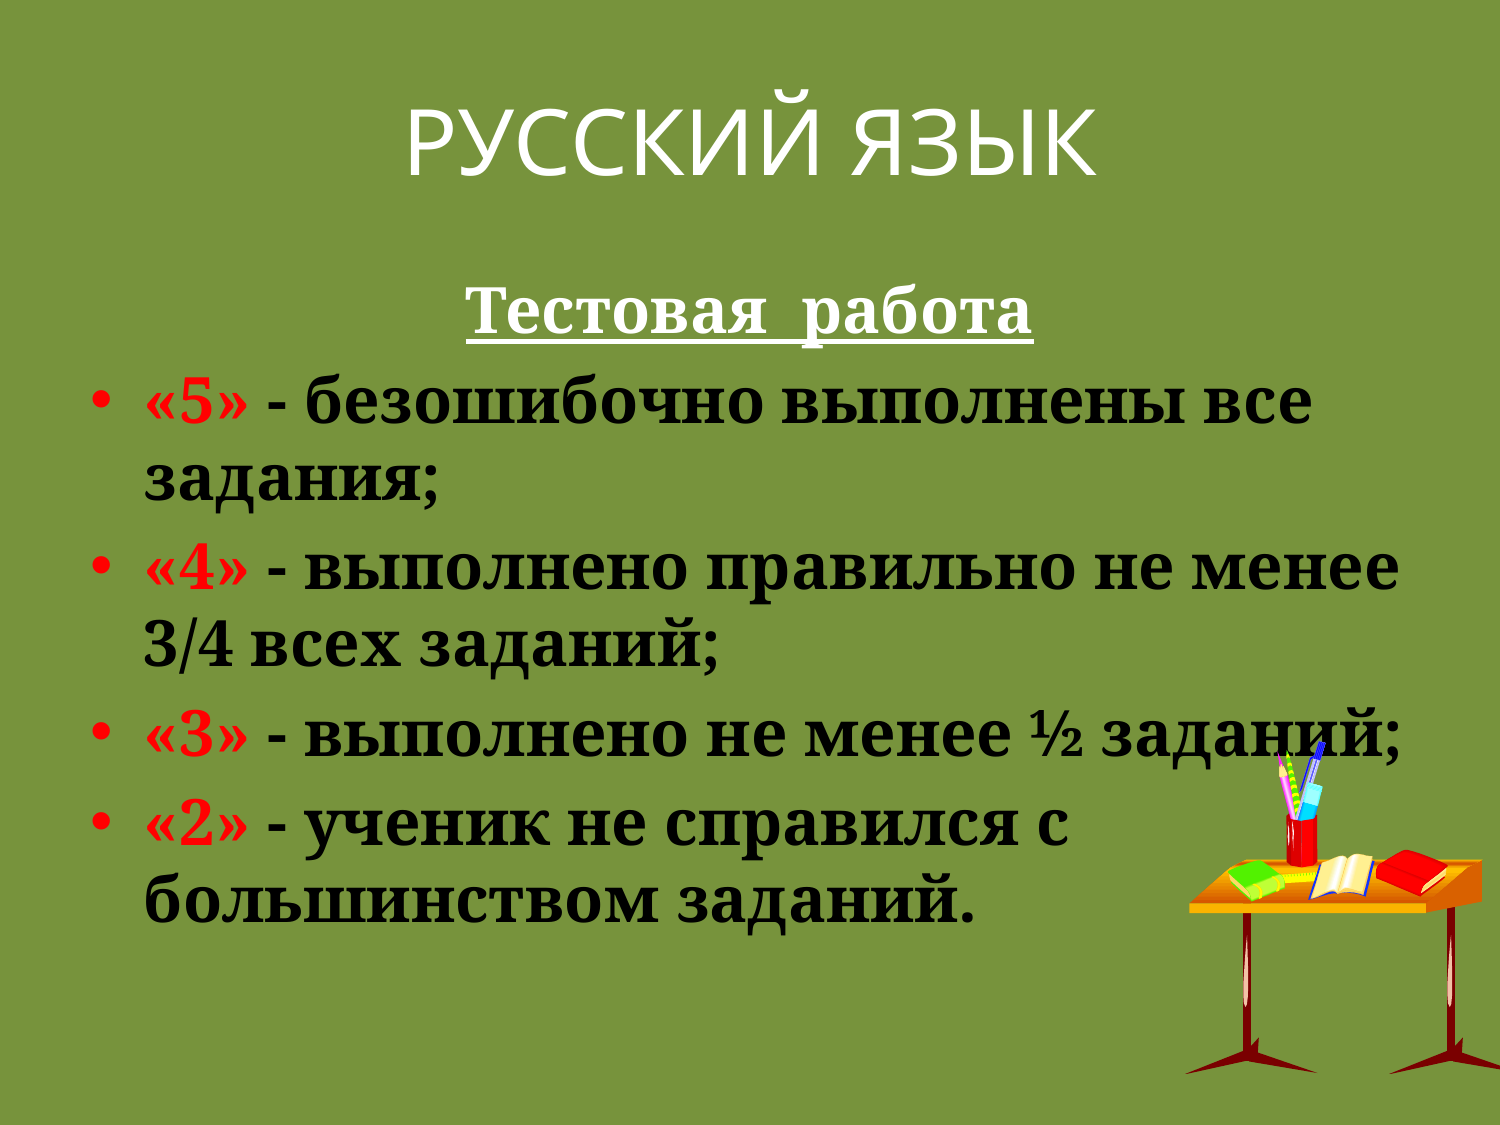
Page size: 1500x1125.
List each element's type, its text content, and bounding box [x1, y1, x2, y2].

list Тестовая работа «5» - безошибочно выполнены все задания; «4» - выполнено правильно не менее 3/4 всех заданий; «3» - выполнено не менее ½ заданий; «2» - ученик не справился с большинством заданий. [75, 262, 1425, 1005]
picture [1183, 738, 1500, 1075]
title РУССКИЙ ЯЗЫК [75, 45, 1425, 233]
